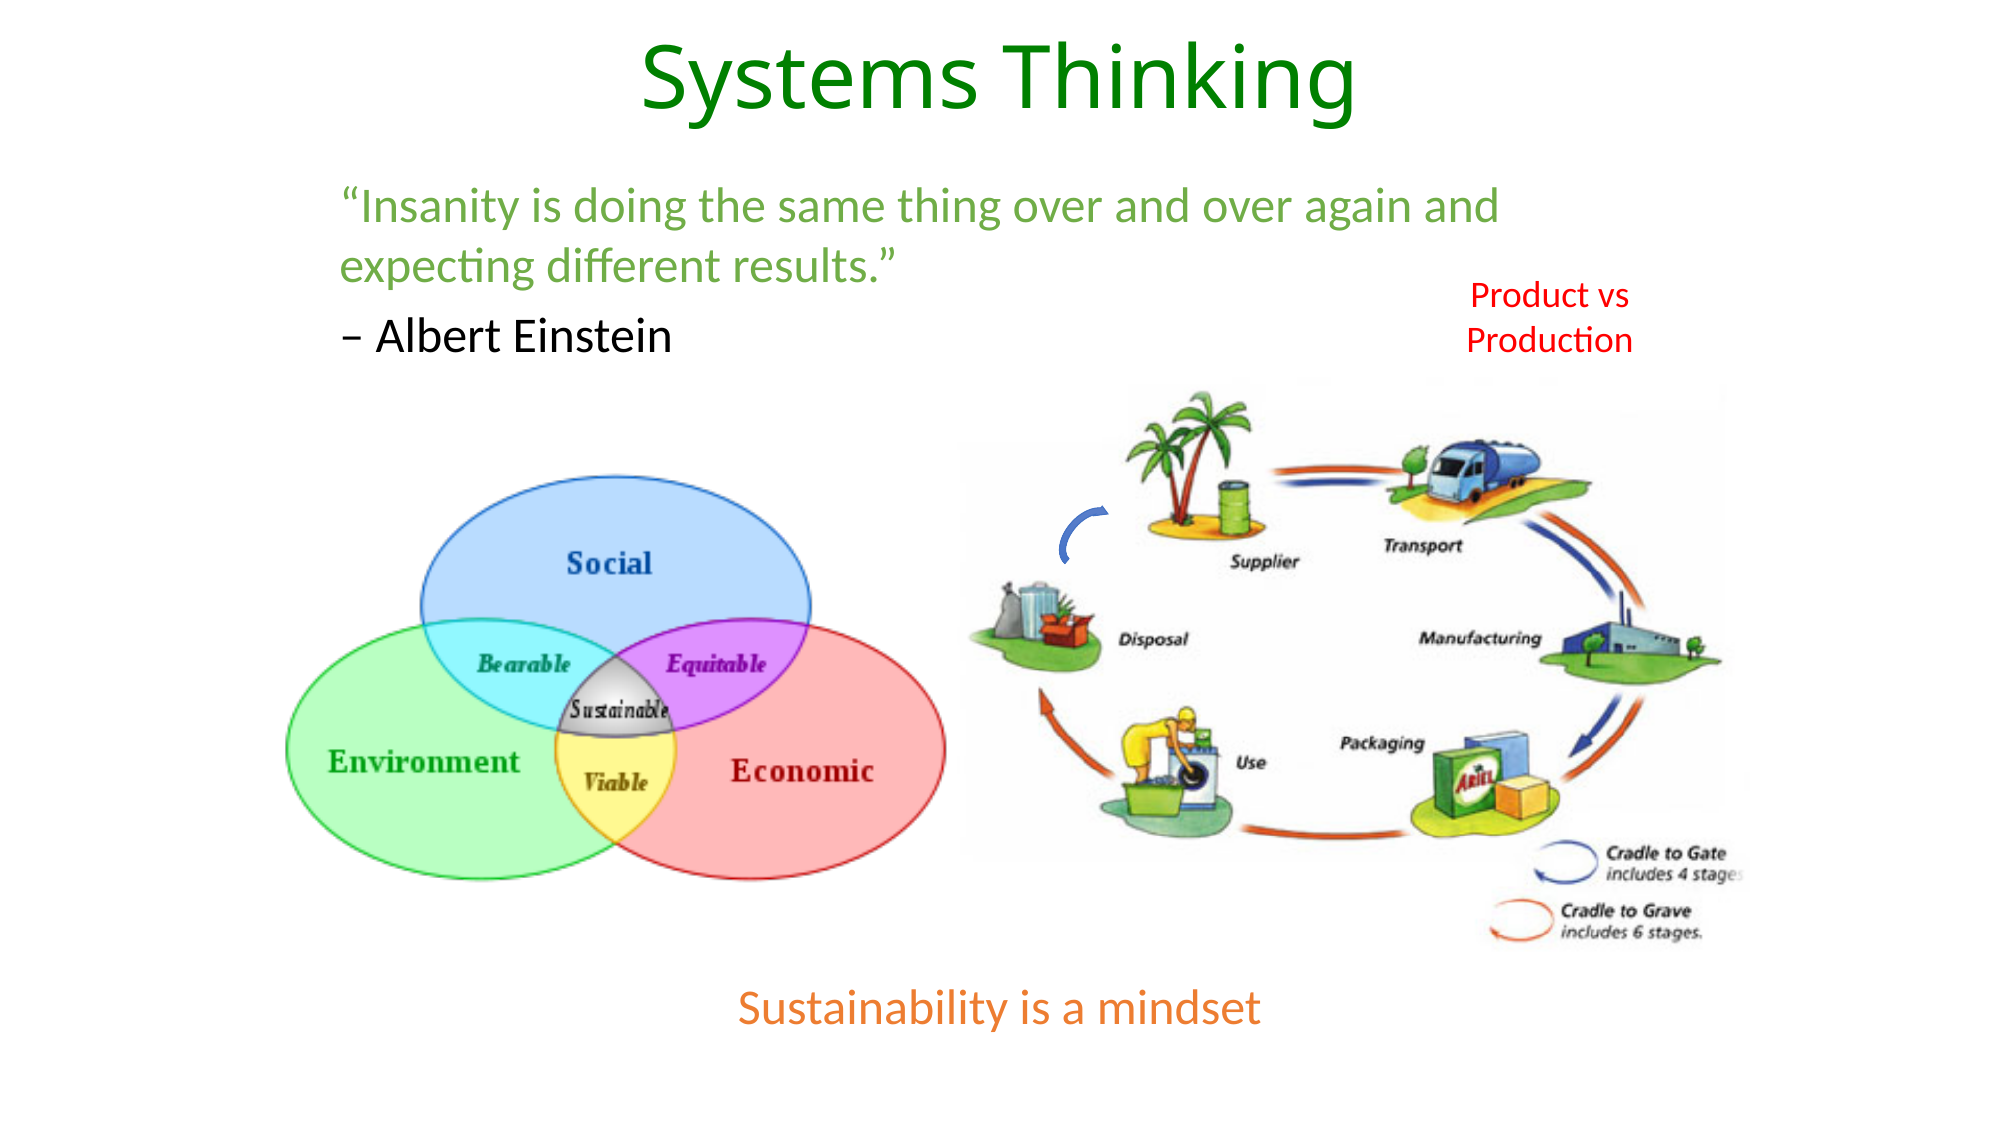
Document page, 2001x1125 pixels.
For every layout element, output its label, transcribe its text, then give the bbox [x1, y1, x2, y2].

text_box Product vs Production [1387, 262, 1713, 368]
title Systems Thinking [249, 24, 1750, 135]
text_box “Insanity is doing the same thing over and over again and expecting different results.” – Albert Einstein [324, 164, 1687, 422]
picture [274, 374, 1750, 967]
text_box Sustainability is a mindset [249, 966, 1750, 1042]
